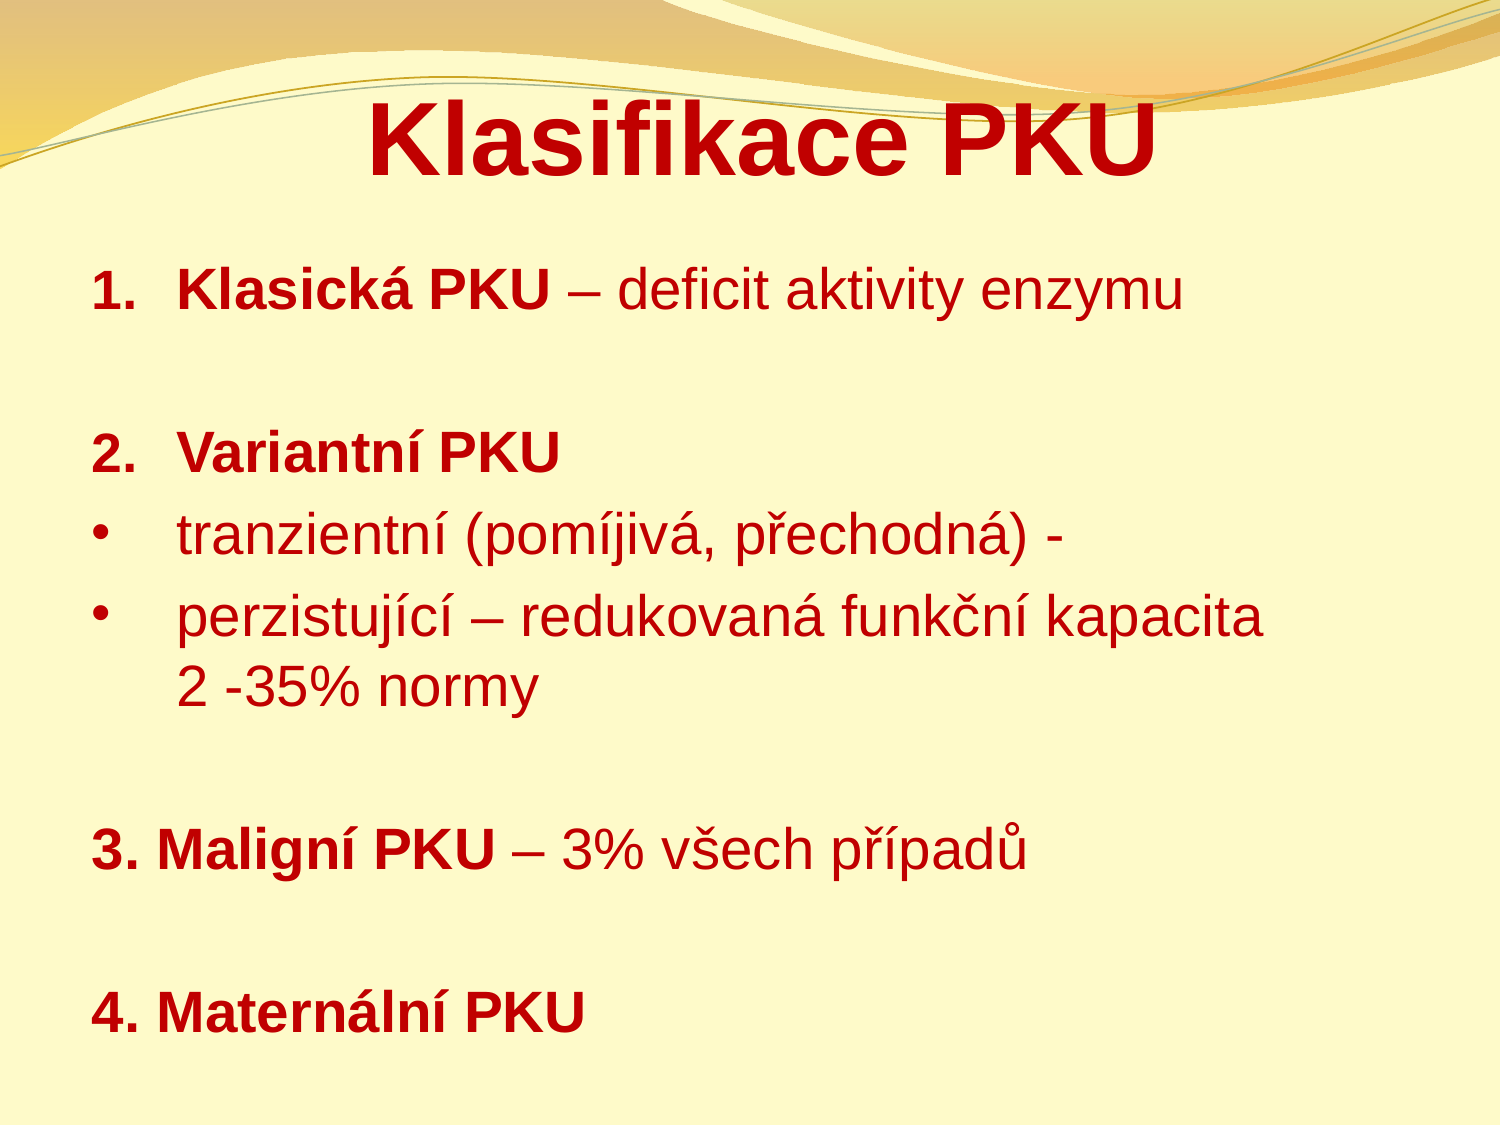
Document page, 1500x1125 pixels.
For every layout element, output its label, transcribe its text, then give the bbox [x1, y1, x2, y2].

list Klasická PKU – deficit aktivity enzymu Variantní PKU tranzientní (pomíjivá, přechodná) - perzistující – redukovaná funkční kapacita 2 -35% normy 3. Maligní PKU – 3% všech případů 4. Maternální PKU [76, 243, 1427, 1071]
title Klasifikace PKU [88, 101, 1439, 197]
